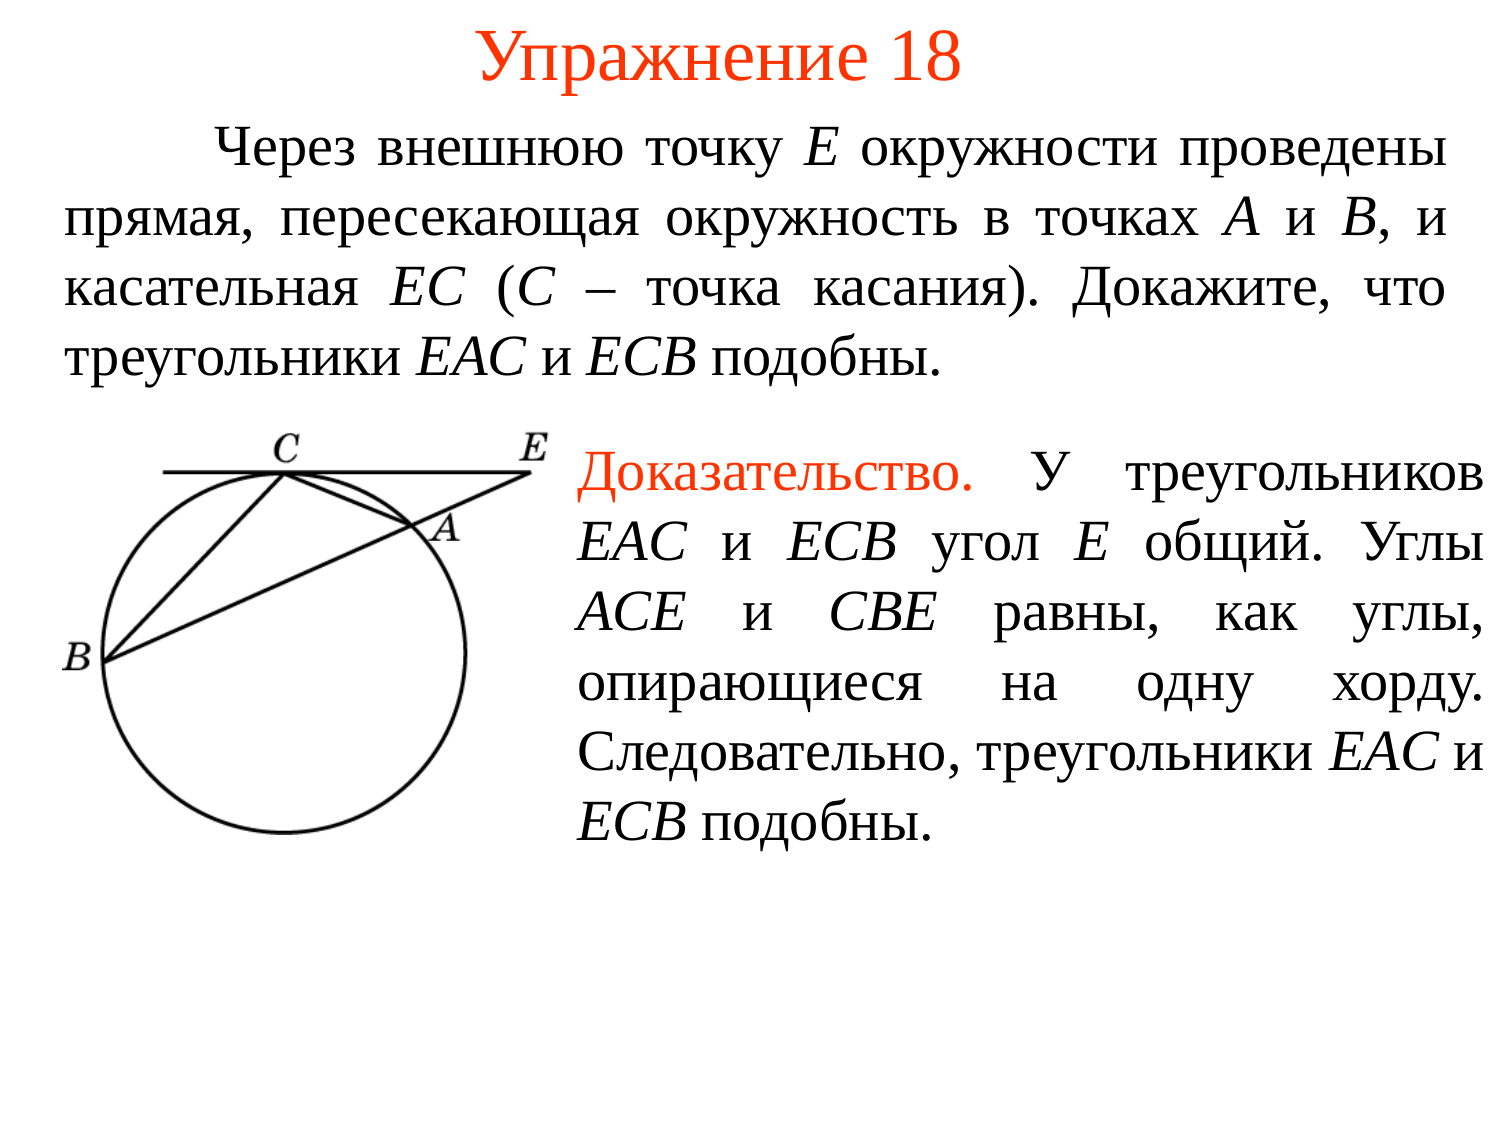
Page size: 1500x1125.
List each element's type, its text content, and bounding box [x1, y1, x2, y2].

text_box Через внешнюю точку E окружности проведены прямая, пересекающая окружность в точках A и B, и касательная EС (C – точка касания). Докажите, что треугольники EAC и ECB подобны. [49, 99, 1463, 395]
picture [62, 424, 550, 835]
text_box Доказательство. У треугольников EAC и ECB угол E общий. Углы ACE и CBE равны, как углы, опирающиеся на одну хорду. Следовательно, треугольники EAC и ECB подобны. [562, 424, 1500, 860]
title Упражнение 18 [112, 0, 1325, 99]
